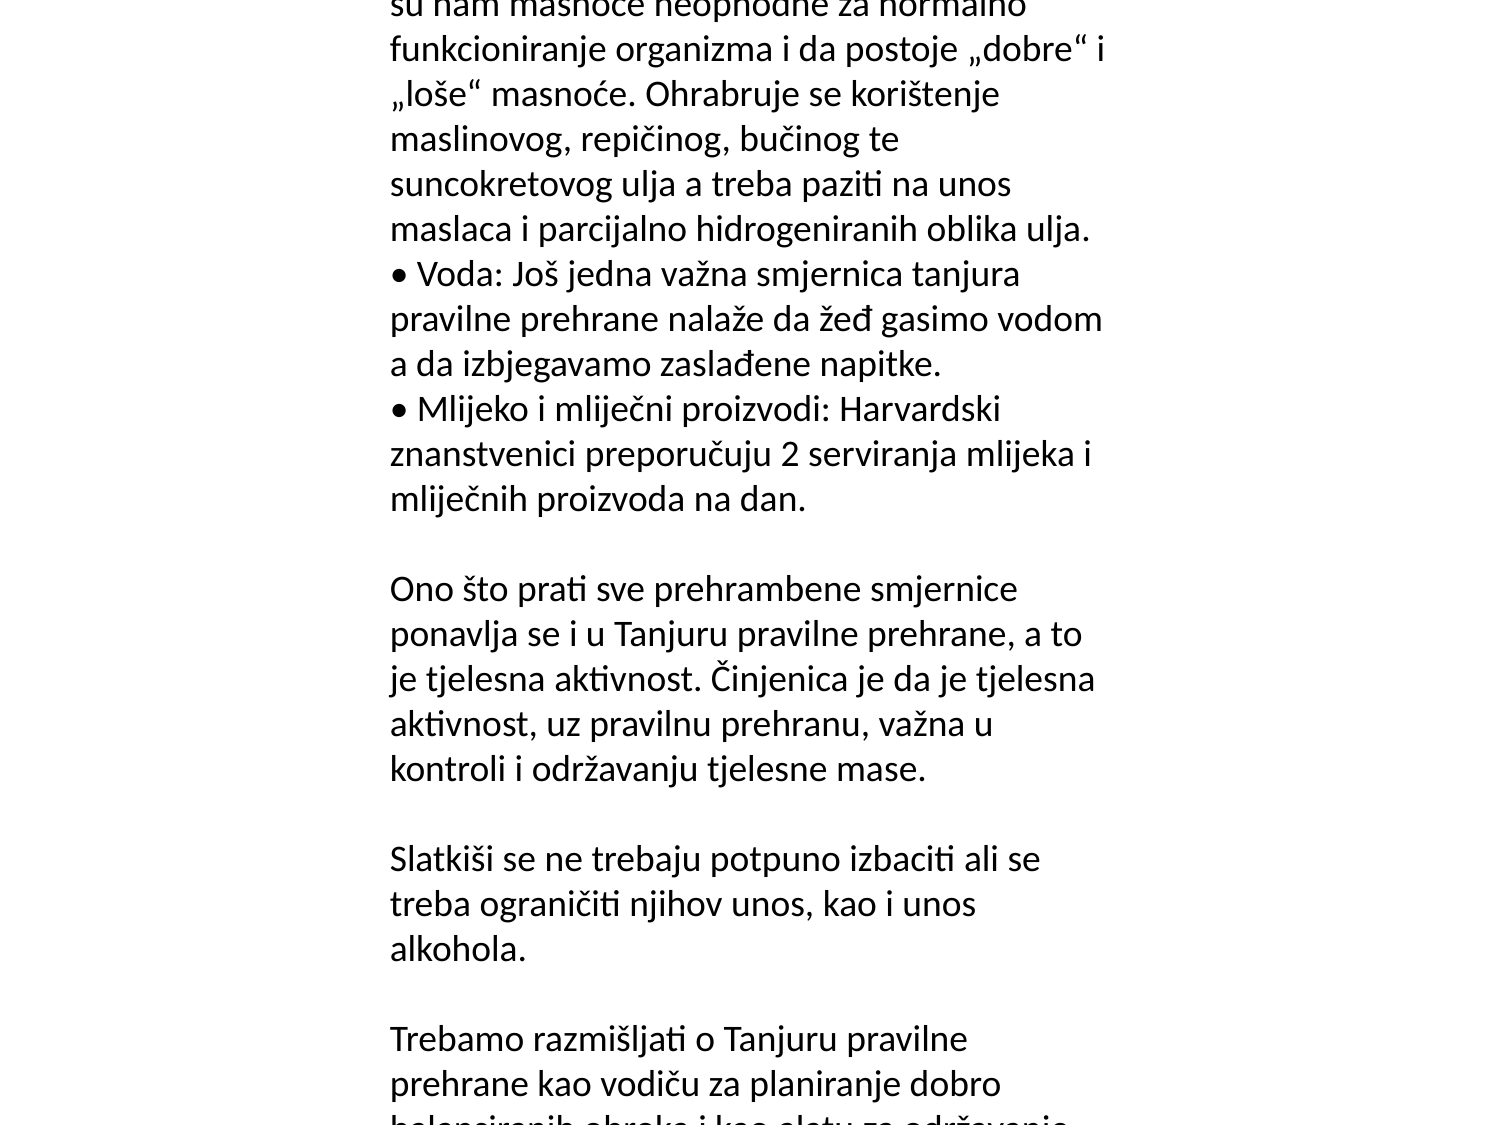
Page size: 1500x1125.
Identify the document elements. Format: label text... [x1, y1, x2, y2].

text_box Tanjur pravilne prehrane Najnoviji trend u prikazivanju smjernica za uravnotežen unos hrane je „Tanjur pravilne prehrane“. Slika vrijedi tisuću riječi, time su se vodili stručnjaci prilikom kreiranja ovog grafičkog prikaza koji nam daje odgovor na pitanje što bismo trebali jesti svakog dana. Tanjur pravilne prehrane usmjerava potrošače na najbolji odabir namirnica iz različitih prehrambenih grupa. Izvor: Copyright © 2011, Harvard University, prilagođeno potrebama publikacije Kako čitati Tanjur pravilne prehrane? • Voće i povrće: Polovicu tanjura treba ispuniti voće i povrće. Što više raznovrsnog voća i povrća raznolikih boja, to bolje. Veći naglasak je stavljen na povrće jer neke voćke imaju viši udio jednostavnih šećera pa se s njima lako može pretjerati. • Žitarice: Četvrtinu tanjura neka ispune žitarice, i to one od cjelovitog zrna jer sadrže više vitamina, minerala i vlakana nego rafinirane žitarice. • Proteini: Preostalu četvrtinu tanjura trebaju činiti proteini. Prednost treba dati ribi, mesu peradi, jajima, grahu i drugim mahunarkama. Treba pripaziti na unos crvenog mesa kao i procesiranog (salame, kobasice, hot dog i slično). • Zdrave masnoće: Svoje mjesto na Tanjuru pravilne prehrane imaju i masnoće. One se trebaju ograničiti ali moramo imati na umu da su nam masnoće neophodne za normalno funkcioniranje organizma i da postoje „dobre“ i „loše“ masnoće. Ohrabruje se korištenje maslinovog, repičinog, bučinog te suncokretovog ulja a treba paziti na unos maslaca i parcijalno hidrogeniranih oblika ulja. • Voda: Još jedna važna smjernica tanjura pravilne prehrane nalaže da žeđ gasimo vodom a da izbjegavamo zaslađene napitke. • Mlijeko i mliječni proizvodi: Harvardski znanstvenici preporučuju 2 serviranja mlijeka i mliječnih proizvoda na dan. Ono što prati sve prehrambene smjernice ponavlja se i u Tanjuru pravilne prehrane, a to je tjelesna aktivnost. Činjenica je da je tjelesna aktivnost, uz pravilnu prehranu, važna u kontroli i održavanju tjelesne mase. Slatkiši se ne trebaju potpuno izbaciti ali se treba ograničiti njihov unos, kao i unos alkohola. Trebamo razmišljati o Tanjuru pravilne prehrane kao vodiču za planiranje dobro balansiranih obroka i kao alatu za održavanje pravilne prehrane i zdravog načina života. On neće definirati broj kalorija koje svaka osoba treba svakodnevno unijeti (jer potrebe pojedinaca nisu jednake), nego će U hrani trebamo uživati, jesti raznoliko ali ne prejedati se. Umjerenost je ključ pravilne prehrane. Želite znati više o Tanjuru pravilne prehrane? http://www.health.harvard.edu/plate/healthy-eating-plate/ NESTLÉ INTERNET STRANICE Nestlé Corporate Nescafé Purina Nestlé Dessert Bebe Nestlé Nestlé FITNESS Nestlé žitarice NUTRITIVNI KOMPAS Donesite odluke koje su dobre za vaše zdravlje, pomoću našeg nutritivnog kompasa. Savjeti našeg nutricioniste, pomoći će vam da poboljšate vaše životne navike. [374, 0, 1125, 1125]
